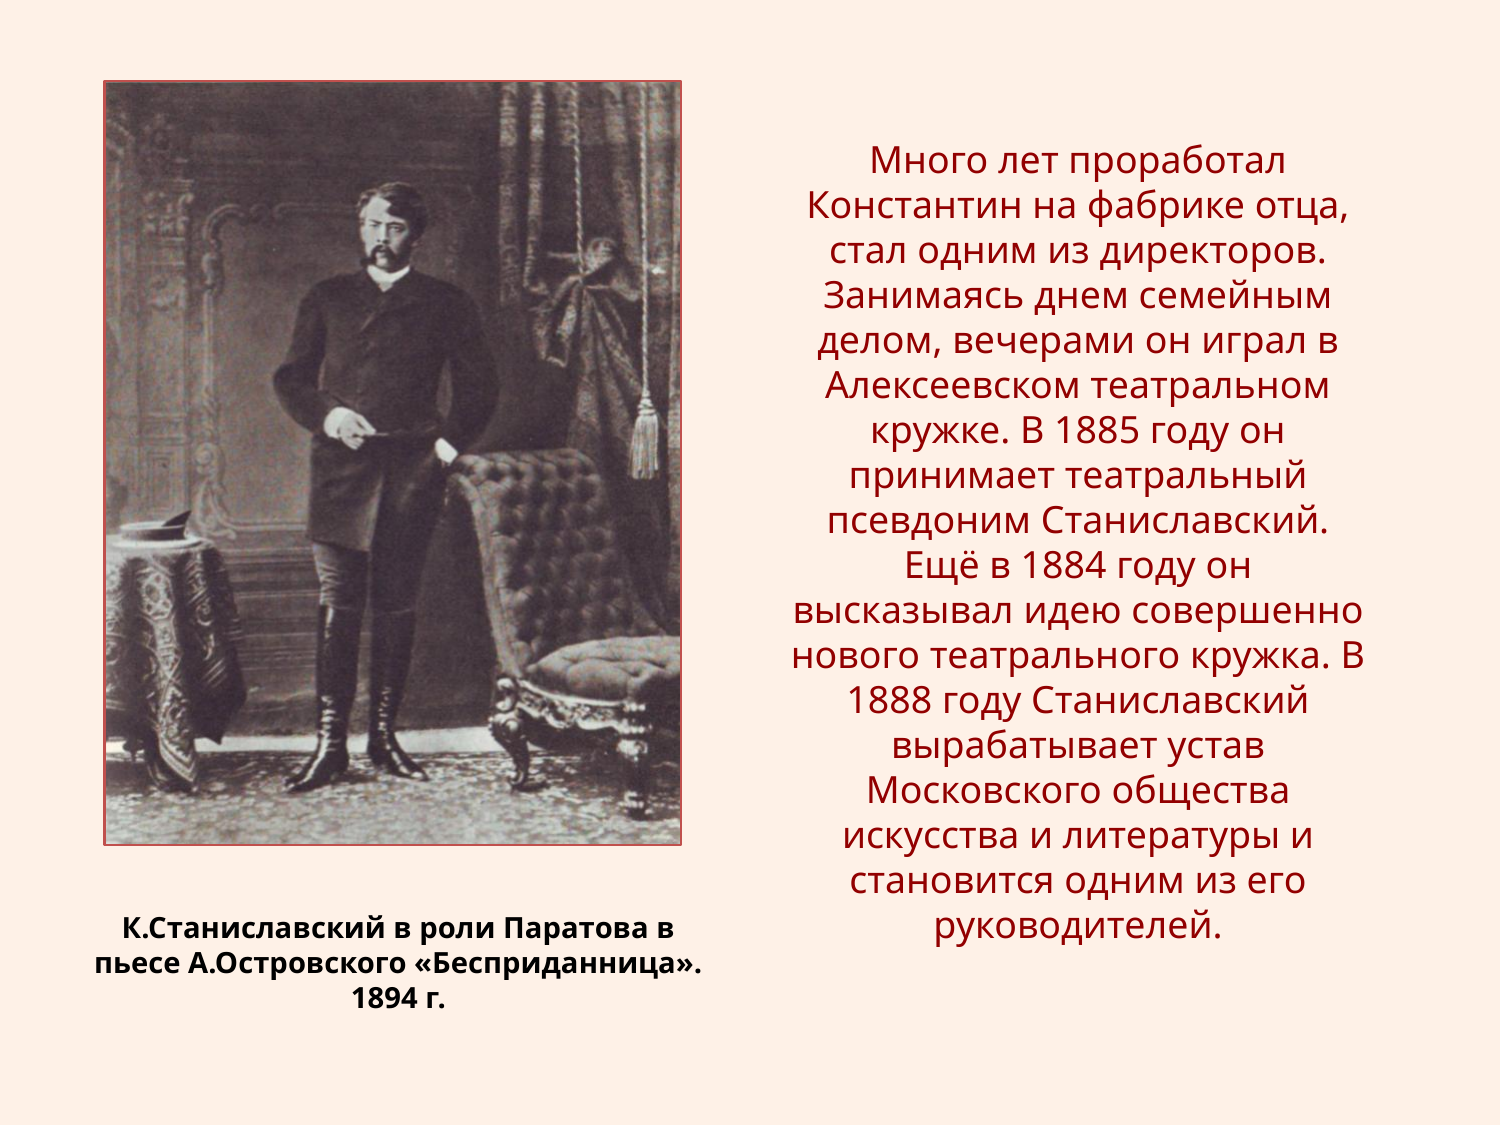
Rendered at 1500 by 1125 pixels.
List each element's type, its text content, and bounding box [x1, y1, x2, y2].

picture [105, 81, 680, 844]
text_box Много лет проработал Константин на фабрике отца, стал одним из директоров. Занимаясь днем семейным делом, вечерами он играл в Алексеевском театральном кружке. В 1885 году он принимает театральный псевдоним Станиславский. Ещё в 1884 году он высказывал идею совершенно нового театрального кружка. В 1888 году Станиславский вырабатывает устав Московского общества искусства и литературы и становится одним из его руководителей. [773, 128, 1383, 954]
text_box К.Станиславский в роли Паратова в пьесе А.Островского «Бесприданница». 1894 г. [70, 902, 727, 1022]
